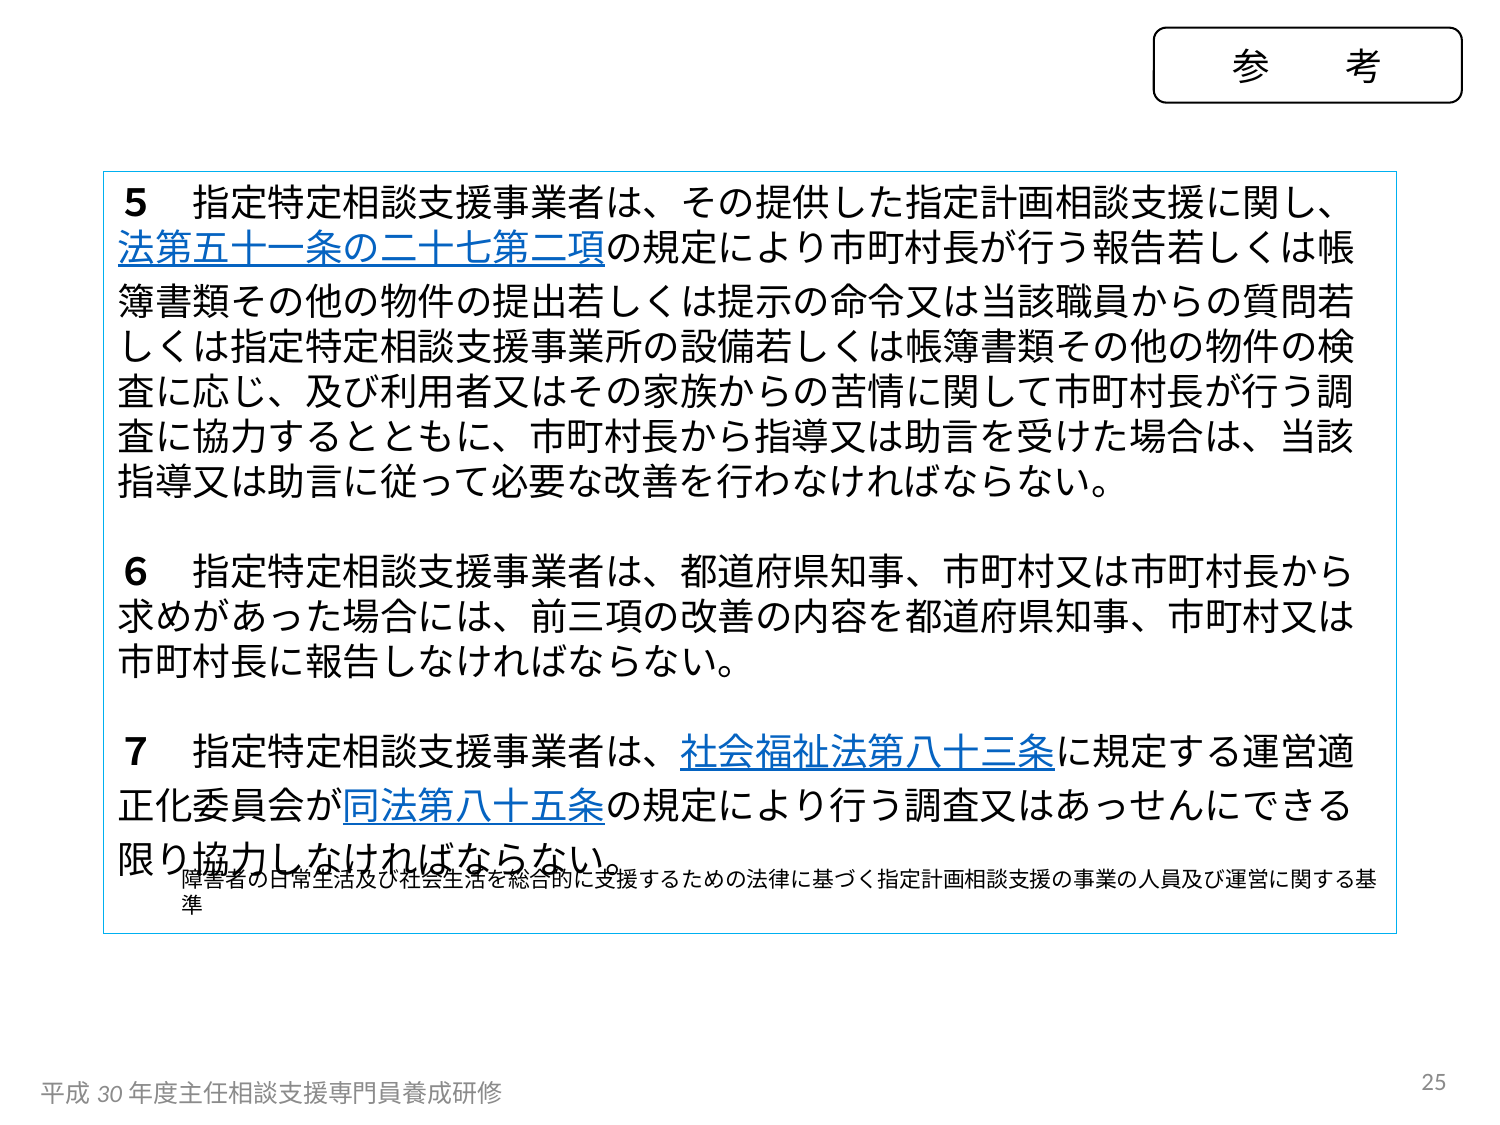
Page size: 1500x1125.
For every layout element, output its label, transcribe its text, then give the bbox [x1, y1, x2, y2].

text_box 参 考 [1152, 26, 1463, 104]
text_box 障害者の日常生活及び社会生活を総合的に支援するための法律に基づく指定計画相談支援の事業の人員及び運営に関する基準 [167, 858, 1397, 926]
text_box ５ 指定特定相談支援事業者は、その提供した指定計画相談支援に関し、法第五十一条の二十七第二項の規定により市町村長が行う報告若しくは帳簿書類その他の物件の提出若しくは提示の命令又は当該職員からの質問若しくは指定特定相談支援事業所の設備若しくは帳簿書類その他の物件の検査に応じ、及び利用者又はその家族からの苦情に関して市町村長が行う調査に協力するとともに、市町村長から指導又は助言を受けた場合は、当該指導又は助言に従って必要な改善を行わなければならない。 ６ 指定特定相談支援事業者は、都道府県知事、市町村又は市町村長から求めがあった場合には、前三項の改善の内容を都道府県知事、市町村又は市町村長に報告しなければならない。 ７ 指定特定相談支援事業者は、社会福祉法第八十三条に規定する運営適正化委員会が同法第八十五条の規定により行う調査又はあっせんにできる限り協力しなければならない。 [103, 171, 1397, 934]
footer 平成30年度主任相談支援専門員養成研修 [18, 1062, 526, 1123]
slide_number 25 [1124, 1050, 1462, 1111]
